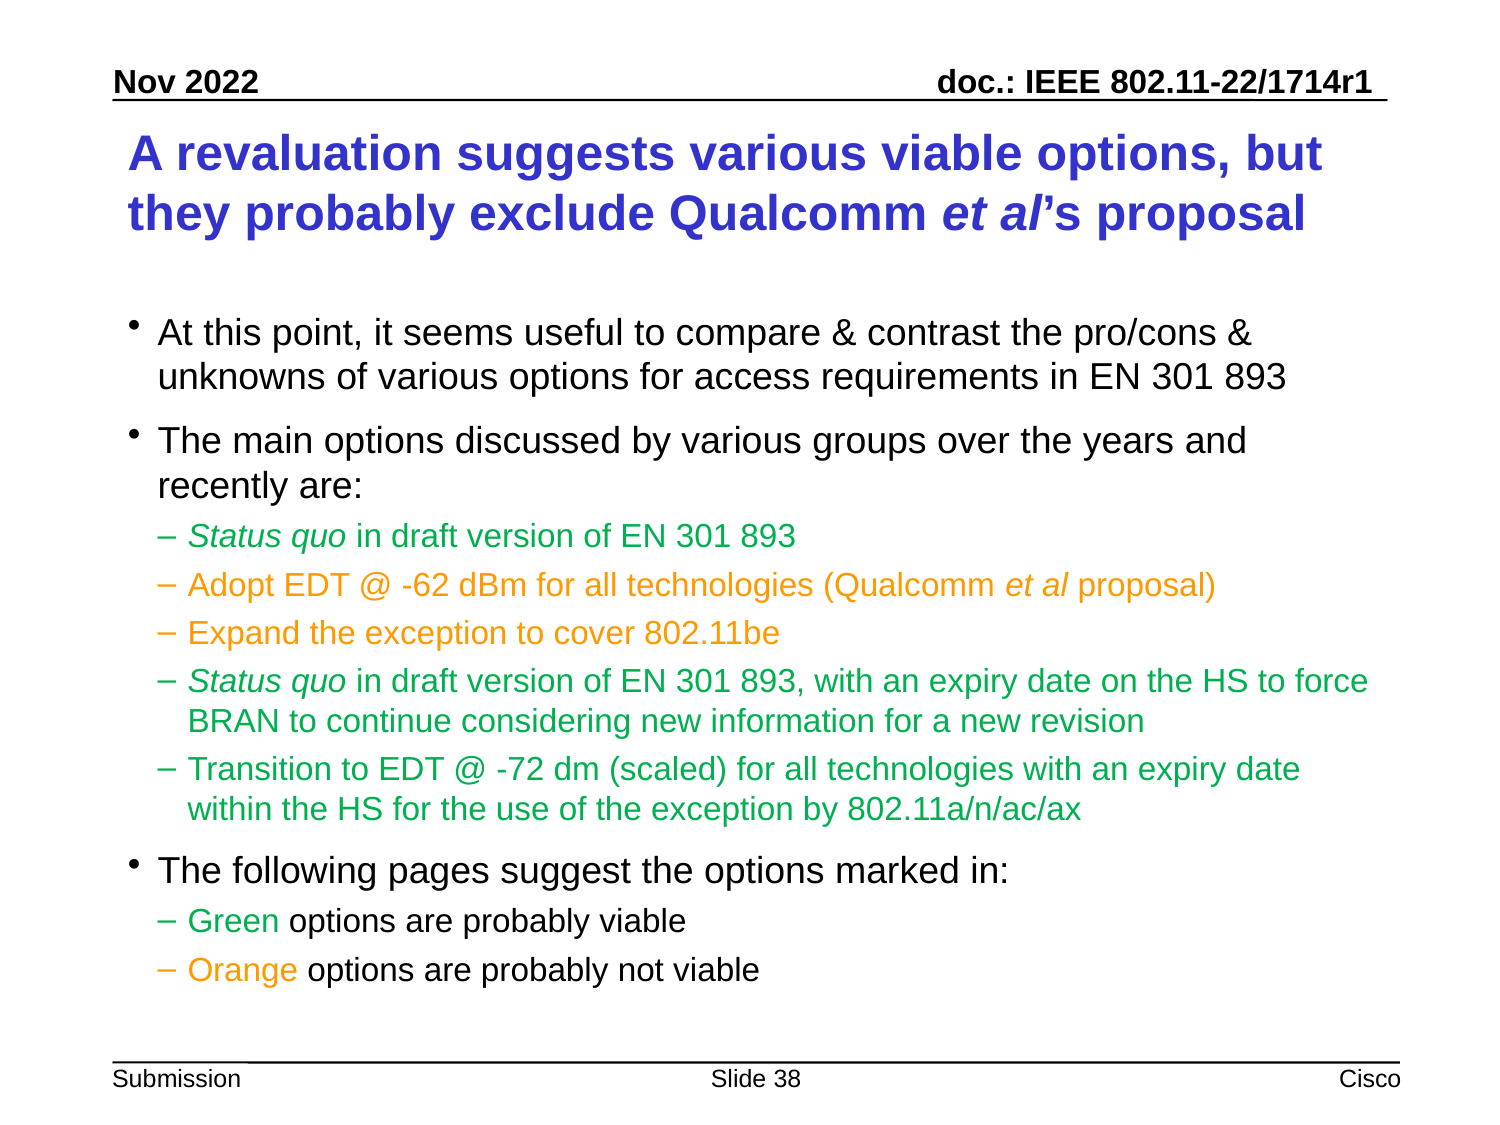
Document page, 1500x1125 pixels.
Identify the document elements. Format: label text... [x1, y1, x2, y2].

slide_number Slide 38 [709, 1061, 803, 1093]
list At this point, it seems useful to compare & contrast the pro/cons & unknowns of various options for access requirements in EN 301 893 The main options discussed by various groups over the years and recently are: Status quo in draft version of EN 301 893 Adopt EDT @ -62 dBm for all technologies (Qualcomm et al proposal) Expand the exception to cover 802.11be Status quo in draft version of EN 301 893, with an expiry date on the HS to force BRAN to continue considering new information for a new revision Transition to EDT @ -72 dm (scaled) for all technologies with an expiry date within the HS for the use of the exception by 802.11a/n/ac/ax The following pages suggest the options marked in: Green options are probably viable Orange options are probably not viable [112, 299, 1388, 975]
footer Cisco [1320, 1061, 1402, 1093]
title A revaluation suggests various viable options, but they probably exclude Qualcomm et al’s proposal [112, 112, 1388, 288]
